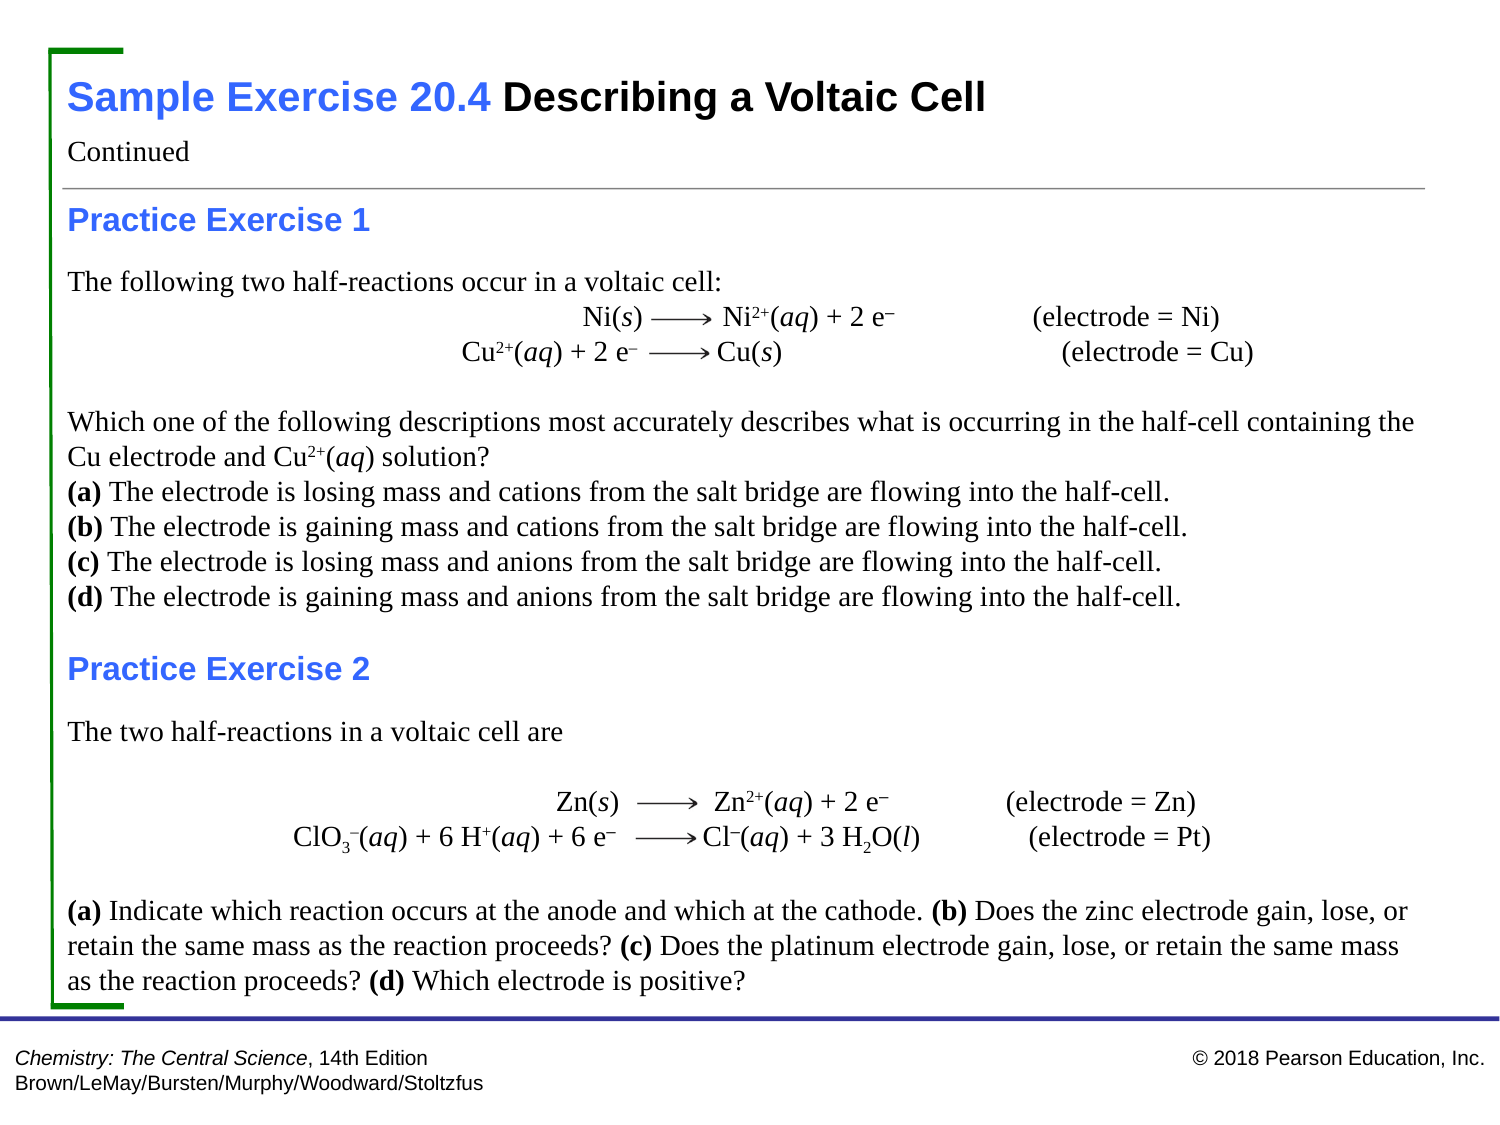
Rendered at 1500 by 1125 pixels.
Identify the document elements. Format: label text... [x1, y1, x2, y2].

picture [647, 309, 717, 328]
picture [645, 344, 715, 363]
picture [631, 829, 701, 847]
text_box Practice Exercise 1 The following two half-reactions occur in a voltaic cell: Ni(s) Ni2+(aq) + 2 e– (electrode = Ni) Cu2+(aq) + 2 e– Cu(s) (electrode = Cu) Which one of the following descriptions most accurately describes what is occurring in the half-cell containing the Cu electrode and Cu2+(aq) solution? (a) The electrode is losing mass and cations from the salt bridge are flowing into the half-cell. (b) The electrode is gaining mass and cations from the salt bridge are flowing into the half-cell. (c) The electrode is losing mass and anions from the salt bridge are flowing into the half-cell. (d) The electrode is gaining mass and anions from the salt bridge are flowing into the half-cell. Practice Exercise 2 The two half-reactions in a voltaic cell are Zn(s) Zn2+(aq) + 2 e– (electrode = Zn) ClO3–(aq) + 6 H+(aq) + 6 e– Cl–(aq) + 3 H2O(l) (electrode = Pt) (a) Indicate which reaction occurs at the anode and which at the cathode. (b) Does the zinc electrode gain, lose, or retain the same mass as the reaction proceeds? (c) Does the platinum electrode gain, lose, or retain the same mass as the reaction proceeds? (d) Which electrode is positive? [52, 190, 1438, 868]
text_box Sample Exercise 20.4 Describing a Voltaic Cell [52, 65, 1438, 125]
text_box Continued [52, 125, 1468, 175]
picture [633, 794, 703, 813]
